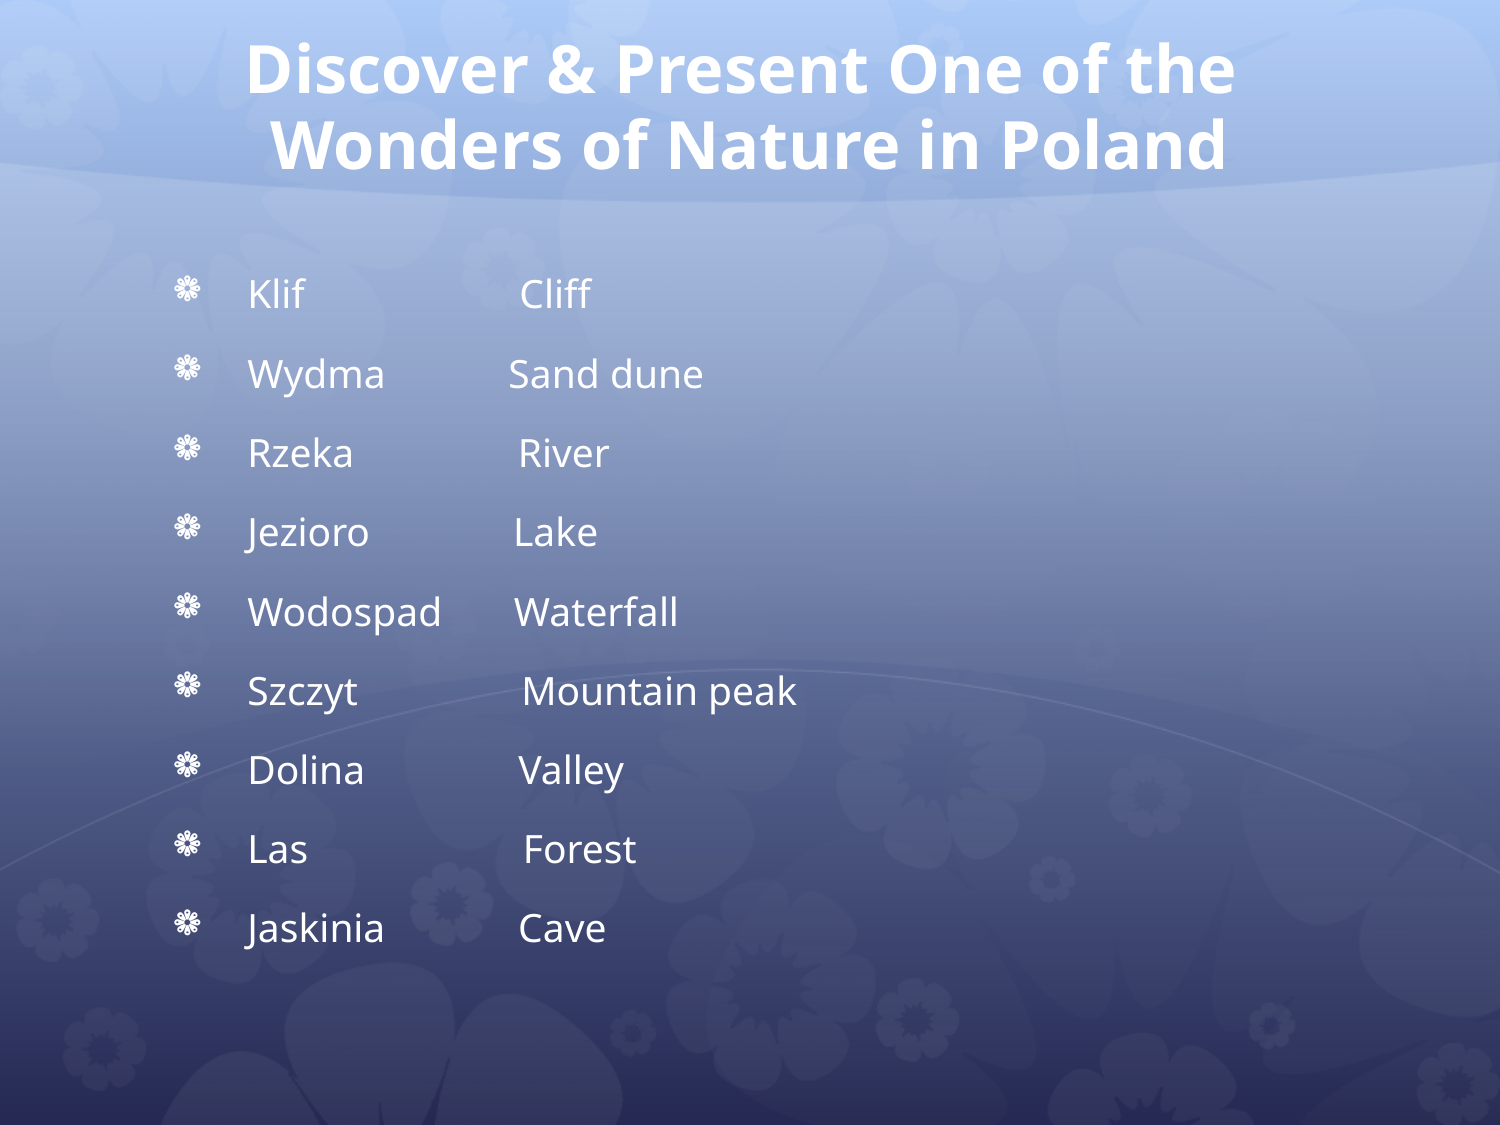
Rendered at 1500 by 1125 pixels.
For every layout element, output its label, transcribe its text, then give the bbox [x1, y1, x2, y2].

picture [0, 0, 1500, 1125]
title Discover & Present One of the Wonders of Nature in Poland [127, 14, 1372, 203]
list Klif Cliff Wydma Sand dune Rzeka River Jezioro Lake Wodospad Waterfall Szczyt Mountain peak Dolina Valley Las Forest Jaskinia Cave [156, 262, 1344, 967]
